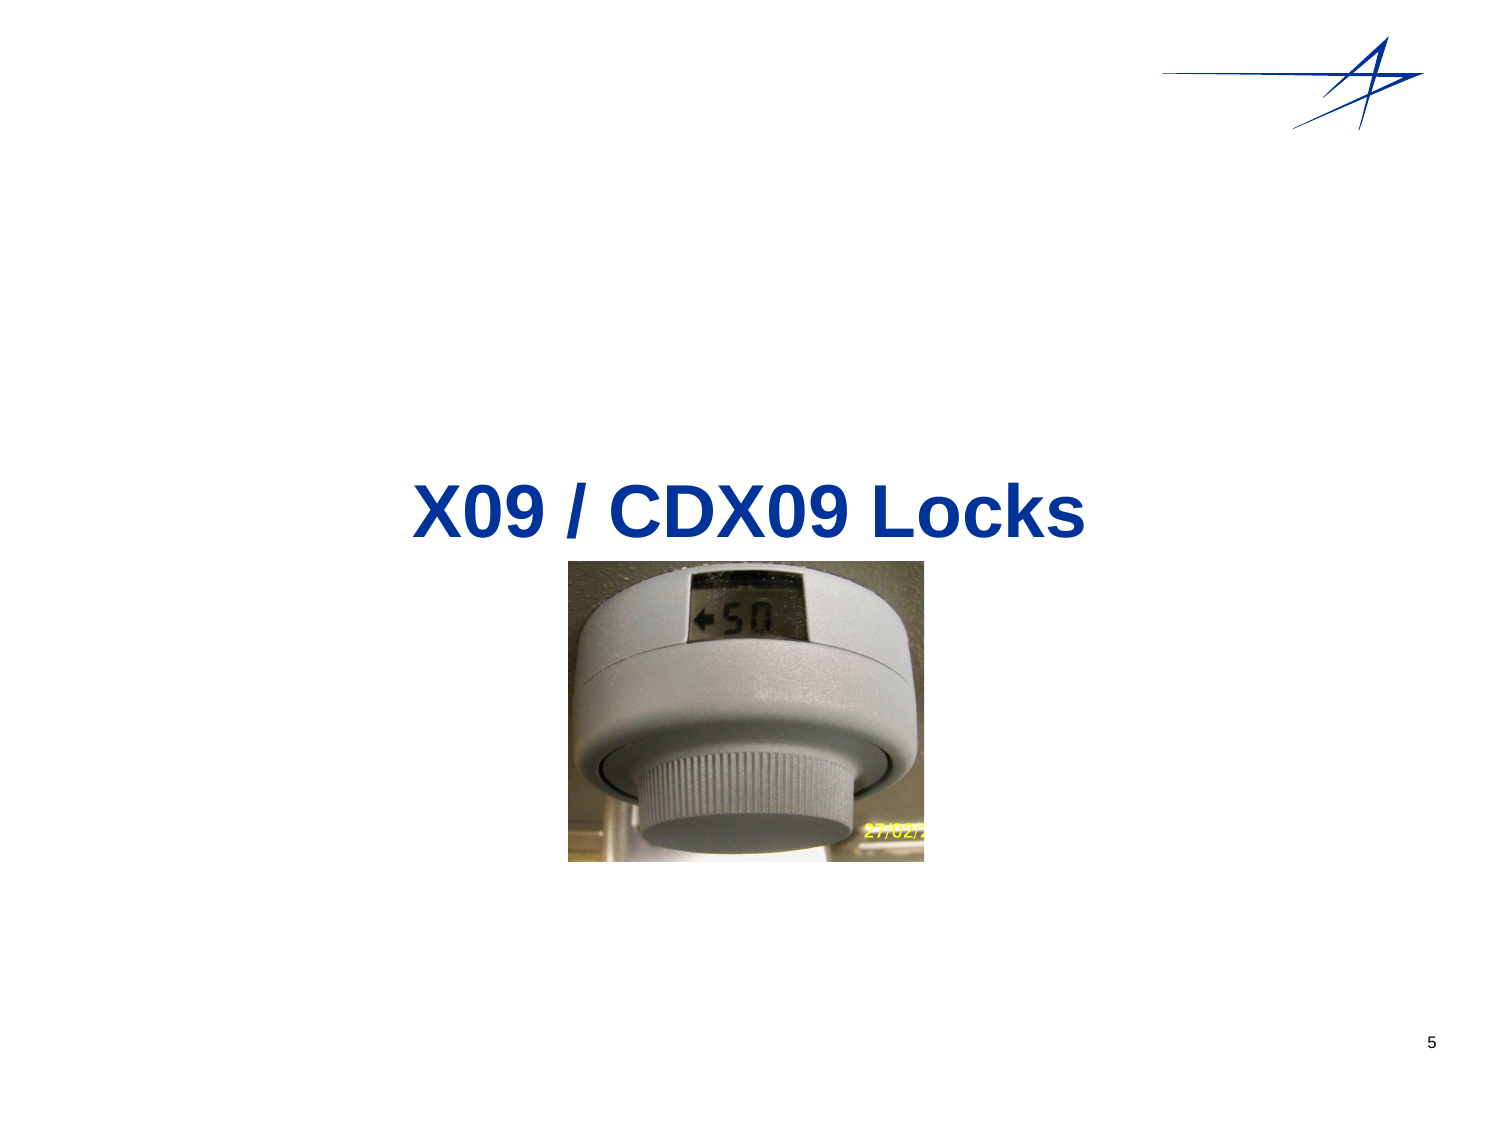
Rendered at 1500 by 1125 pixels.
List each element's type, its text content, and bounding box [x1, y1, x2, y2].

picture [567, 561, 925, 862]
text_box X09 / CDX09 Locks [83, 462, 1417, 554]
